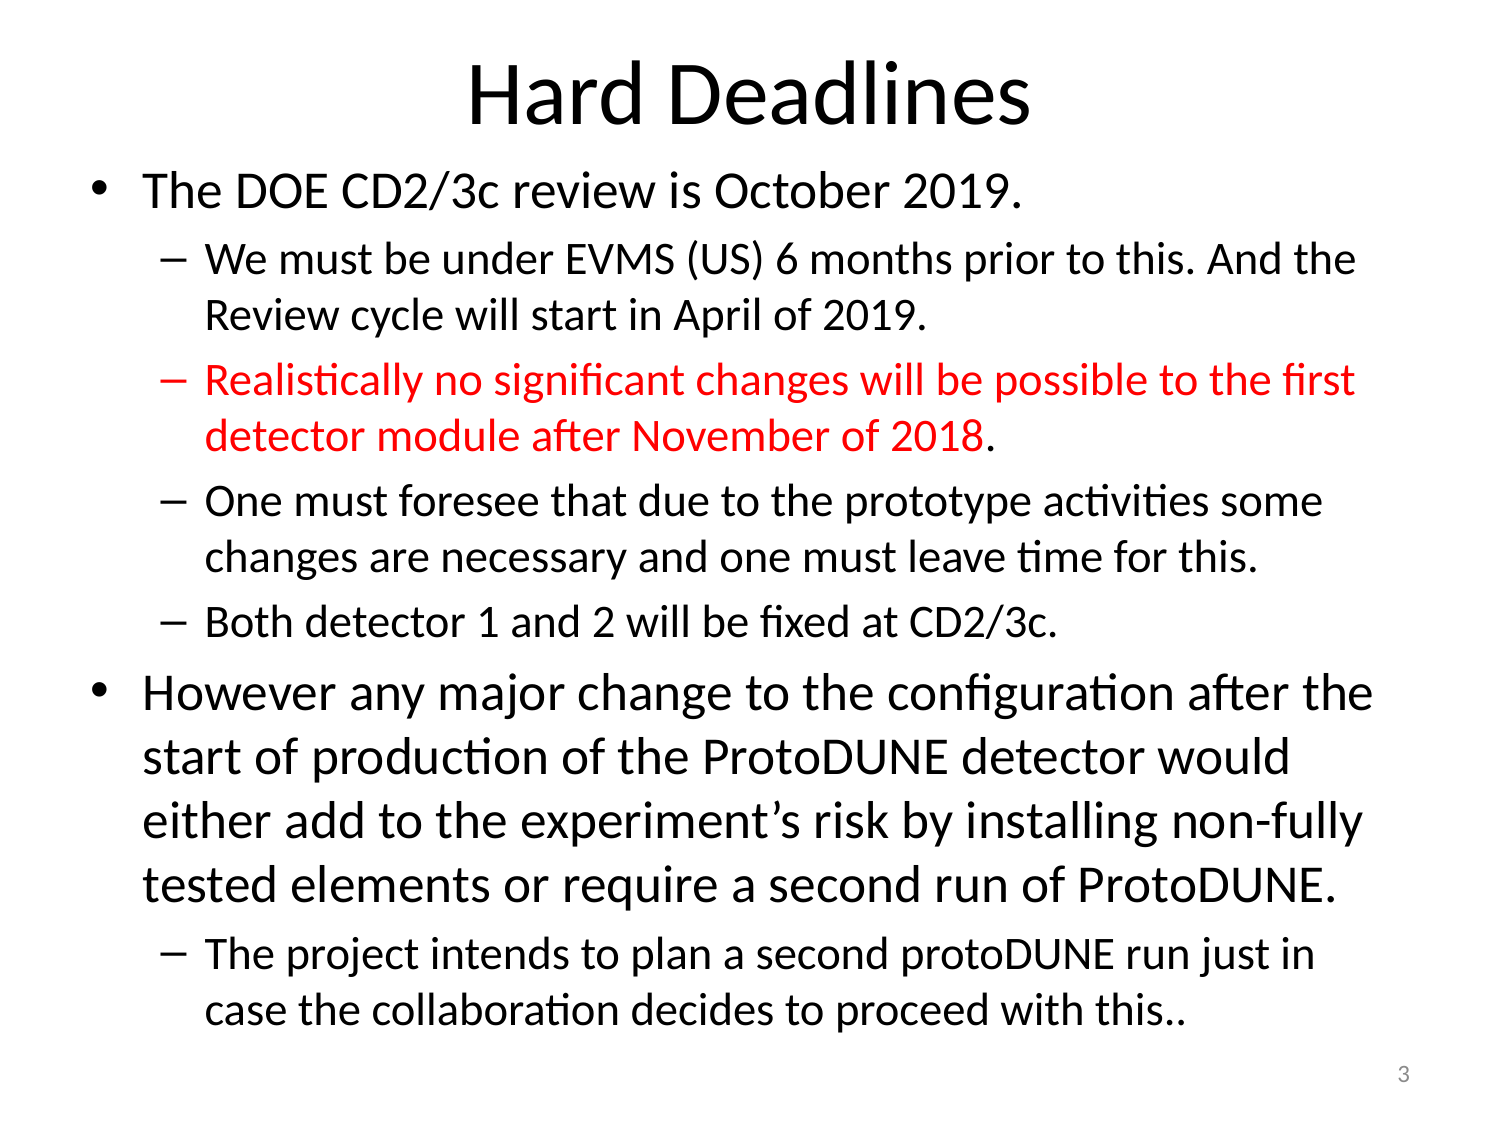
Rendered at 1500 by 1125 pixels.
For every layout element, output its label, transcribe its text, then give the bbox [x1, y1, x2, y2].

slide_number 3 [1074, 1042, 1425, 1103]
title Hard Deadlines [75, 0, 1425, 147]
list The DOE CD2/3c review is October 2019. We must be under EVMS (US) 6 months prior to this. And the Review cycle will start in April of 2019. Realistically no significant changes will be possible to the first detector module after November of 2018. One must foresee that due to the prototype activities some changes are necessary and one must leave time for this. Both detector 1 and 2 will be fixed at CD2/3c. However any major change to the configuration after the start of production of the ProtoDUNE detector would either add to the experiment’s risk by installing non-fully tested elements or require a second run of ProtoDUNE. The project intends to plan a second protoDUNE run just in case the collaboration decides to proceed with this.. [75, 147, 1425, 1056]
